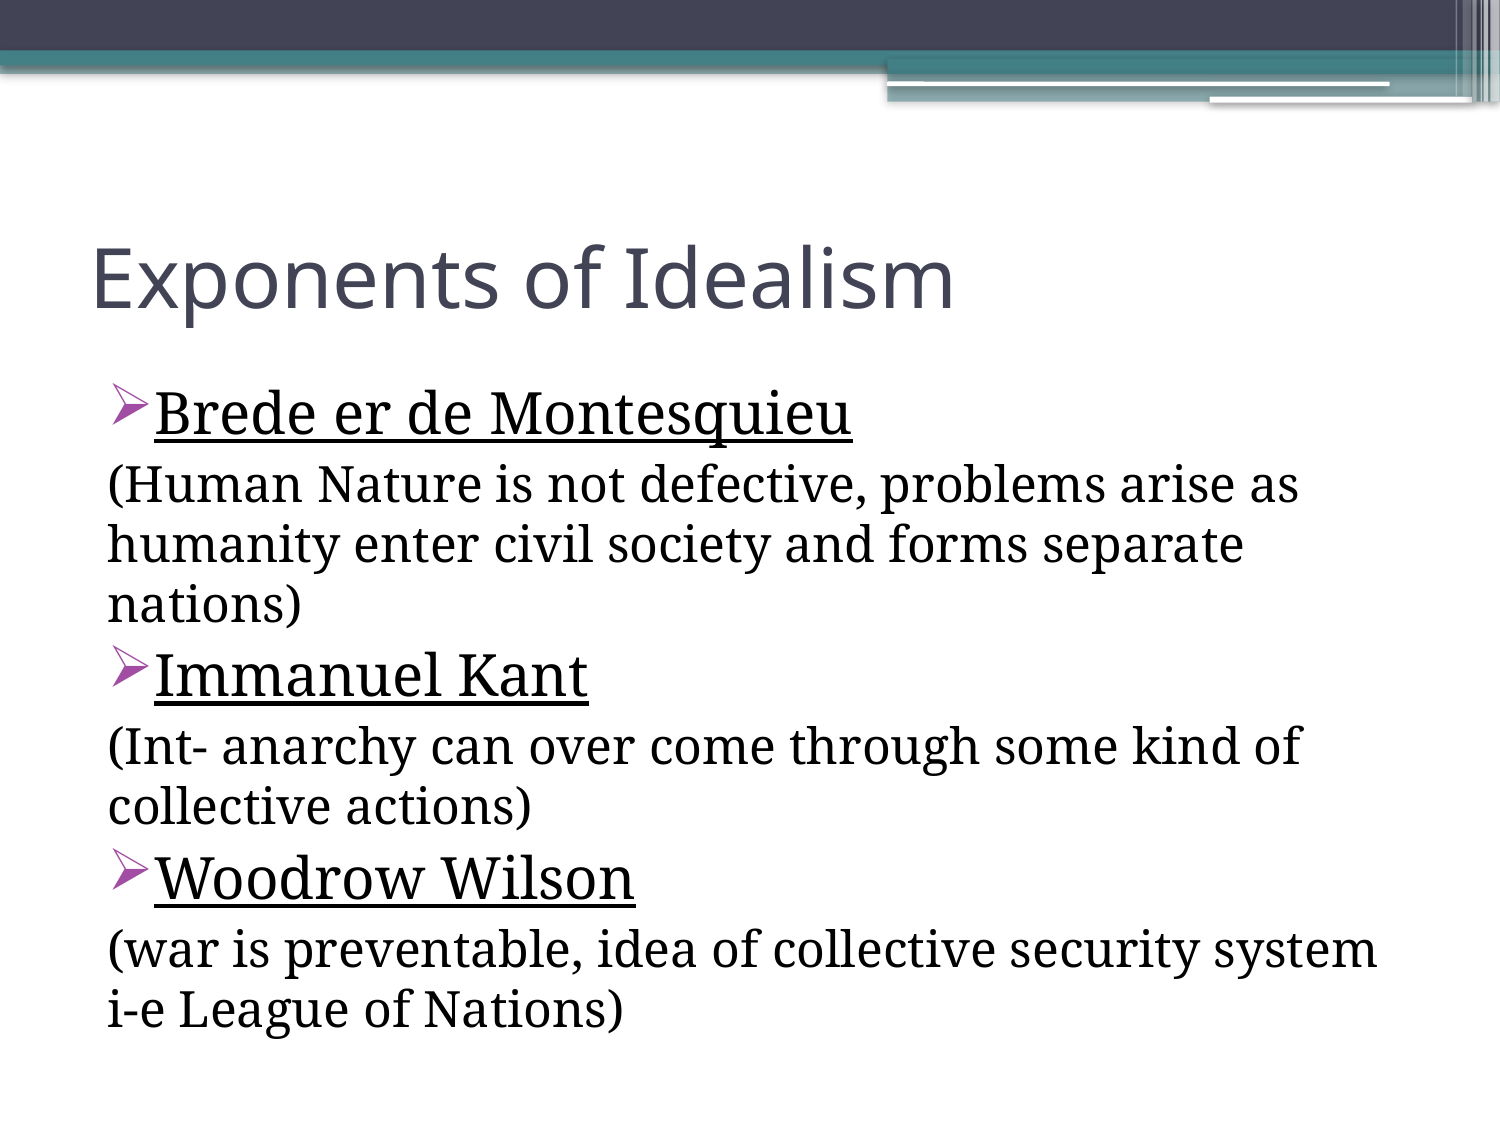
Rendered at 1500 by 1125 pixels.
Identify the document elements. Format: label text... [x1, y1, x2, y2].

list Brede er de Montesquieu (Human Nature is not defective, problems arise as humanity enter civil society and forms separate nations) Immanuel Kant (Int- anarchy can over come through some kind of collective actions) Woodrow Wilson (war is preventable, idea of collective security system i-e League of Nations) [75, 368, 1425, 1079]
title Exponents of Idealism [75, 187, 1425, 363]
